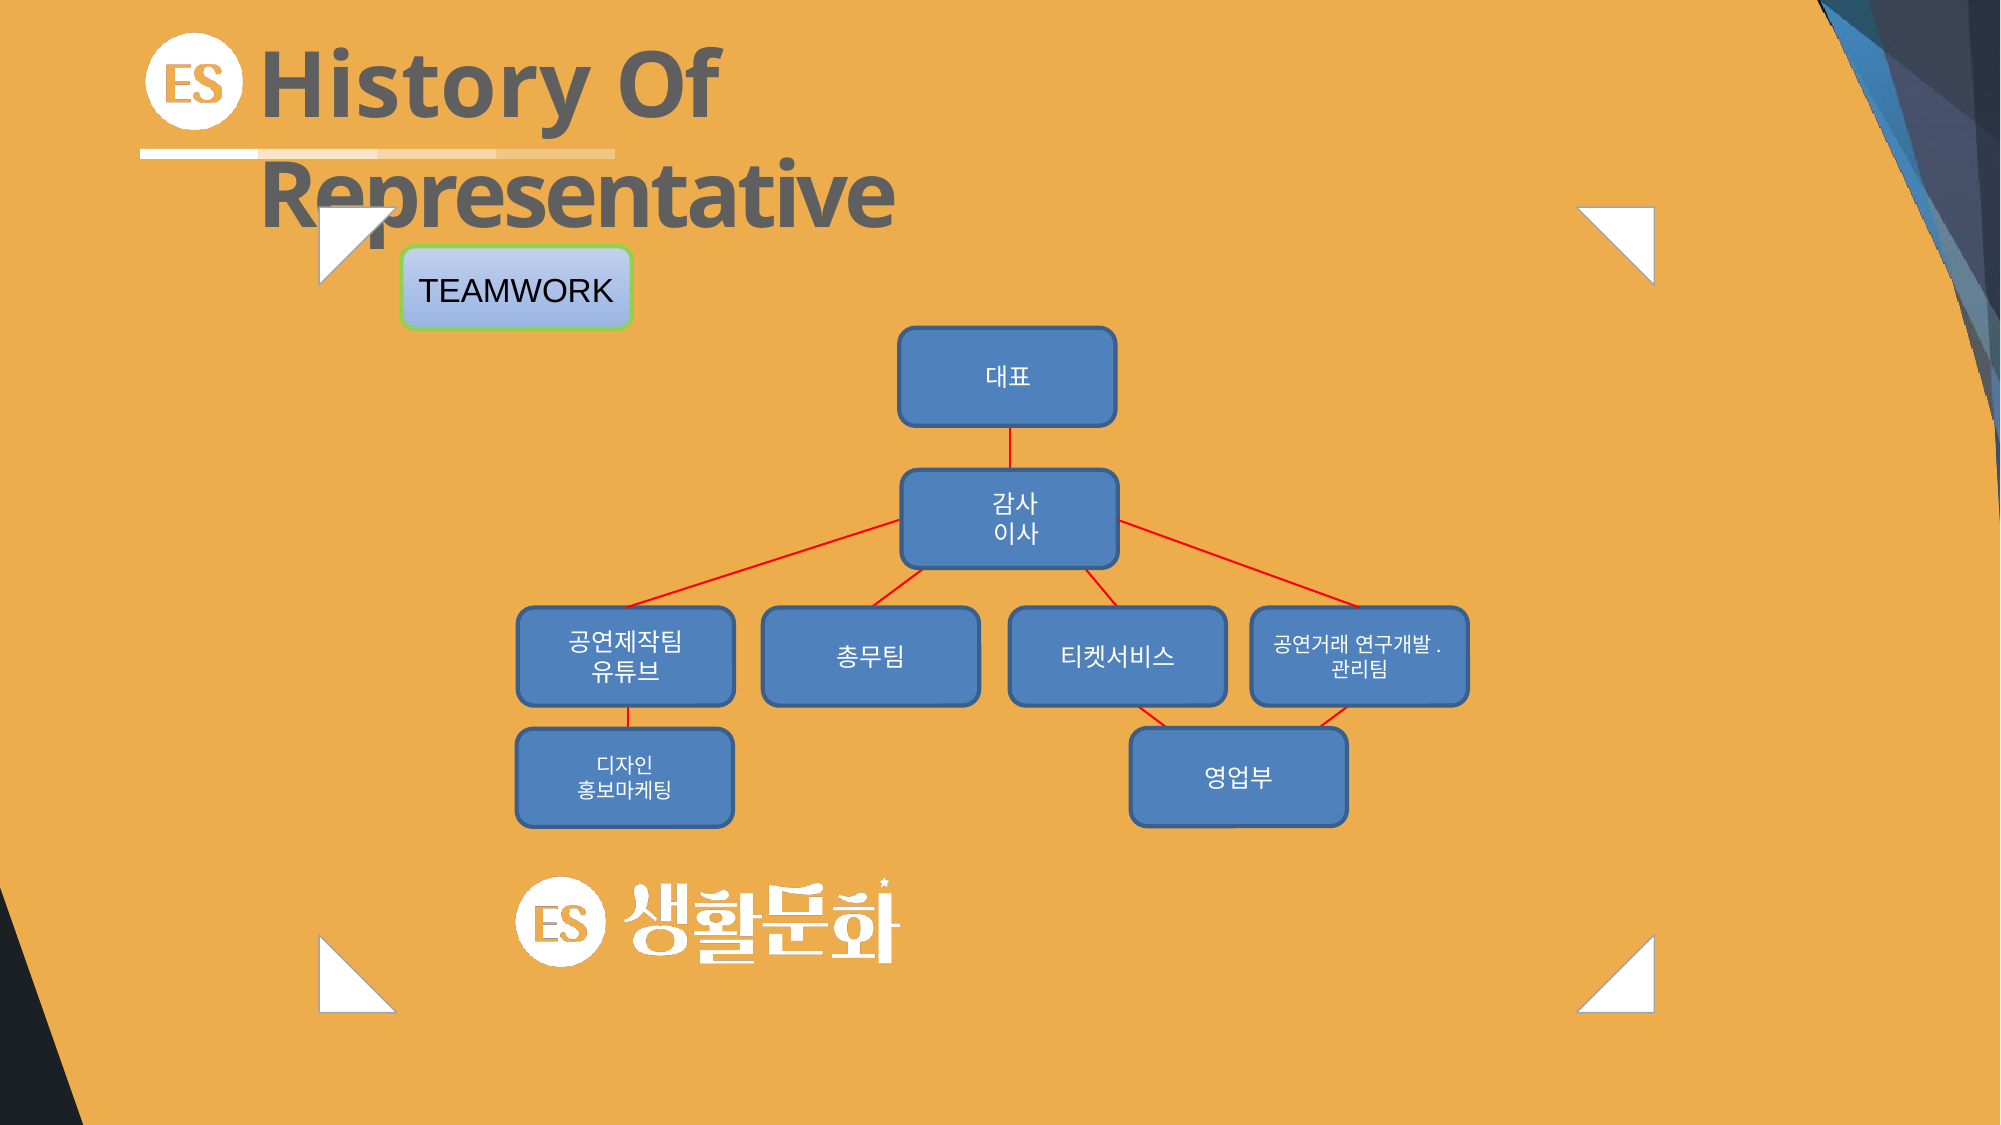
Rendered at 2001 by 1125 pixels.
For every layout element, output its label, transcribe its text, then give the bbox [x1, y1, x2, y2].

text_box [317, 206, 398, 287]
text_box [317, 933, 398, 1014]
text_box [400, 245, 633, 330]
title History Of Representative [255, 23, 1254, 247]
picture [1817, 0, 2001, 523]
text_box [1575, 206, 1656, 287]
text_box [1575, 933, 1656, 1014]
picture [515, 875, 606, 967]
picture [145, 32, 243, 130]
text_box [139, 148, 615, 160]
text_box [516, 327, 1469, 828]
picture [623, 876, 901, 964]
